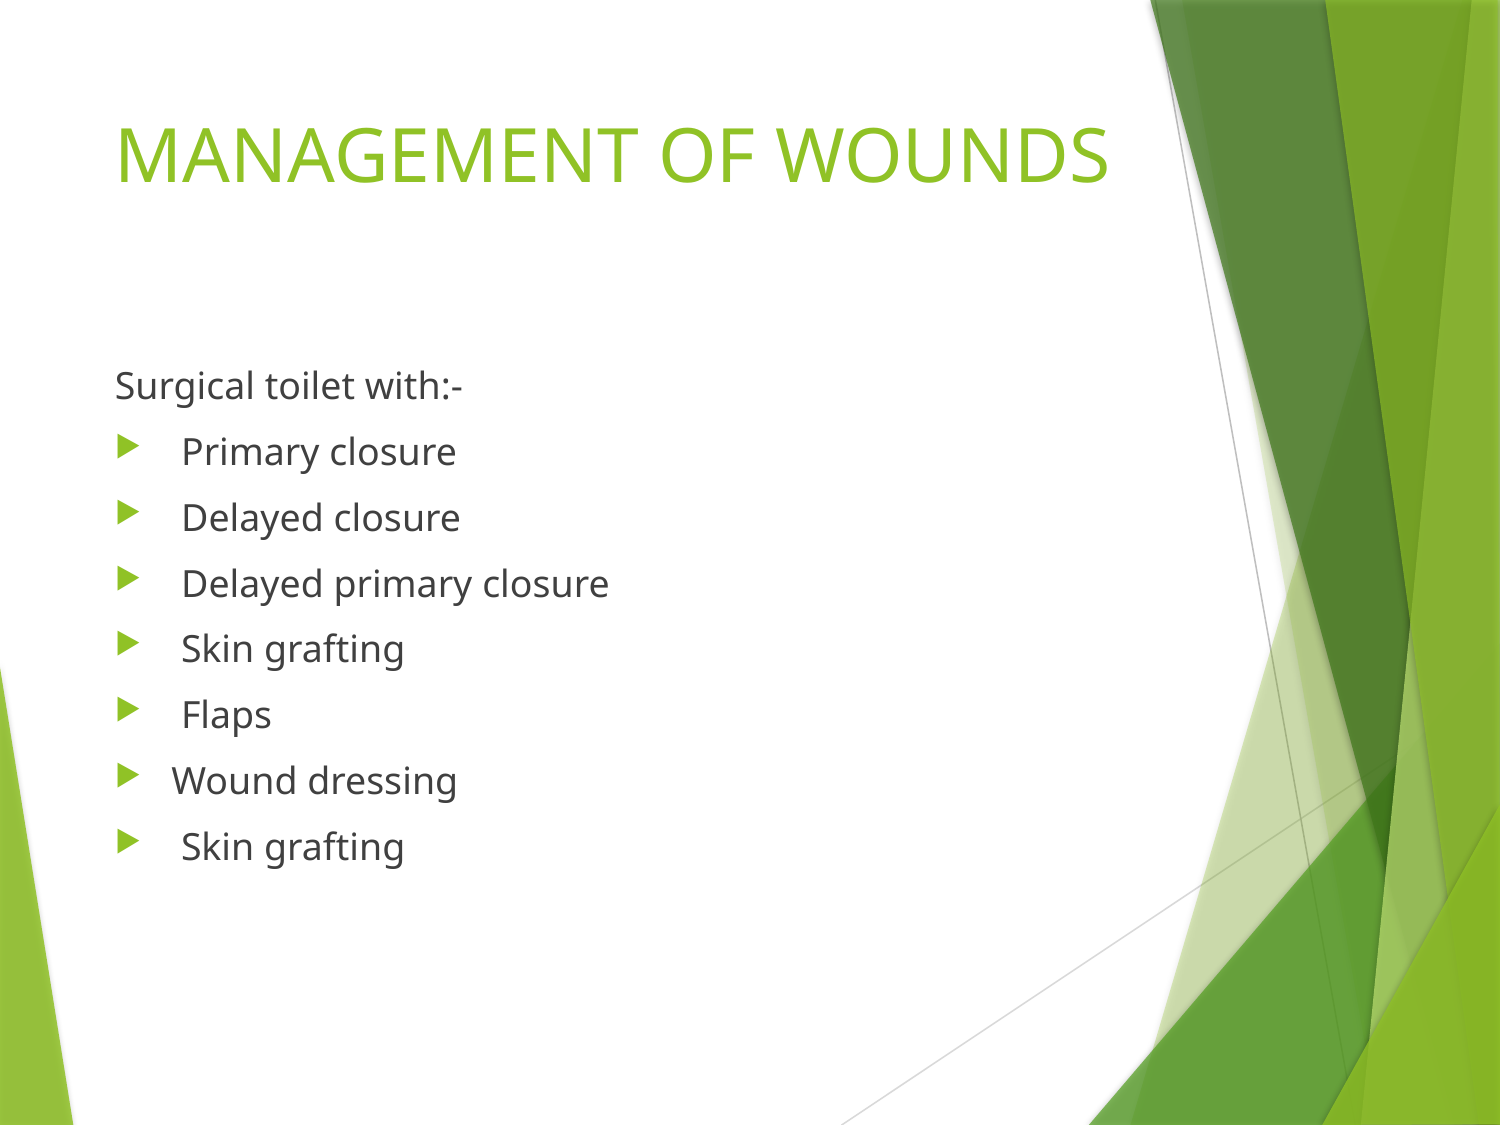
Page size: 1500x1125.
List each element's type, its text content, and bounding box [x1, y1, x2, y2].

title MANAGEMENT OF WOUNDS [99, 99, 1142, 317]
list Surgical toilet with:- Primary closure Delayed closure Delayed primary closure Skin grafting Flaps Wound dressing Skin grafting [99, 354, 1142, 992]
